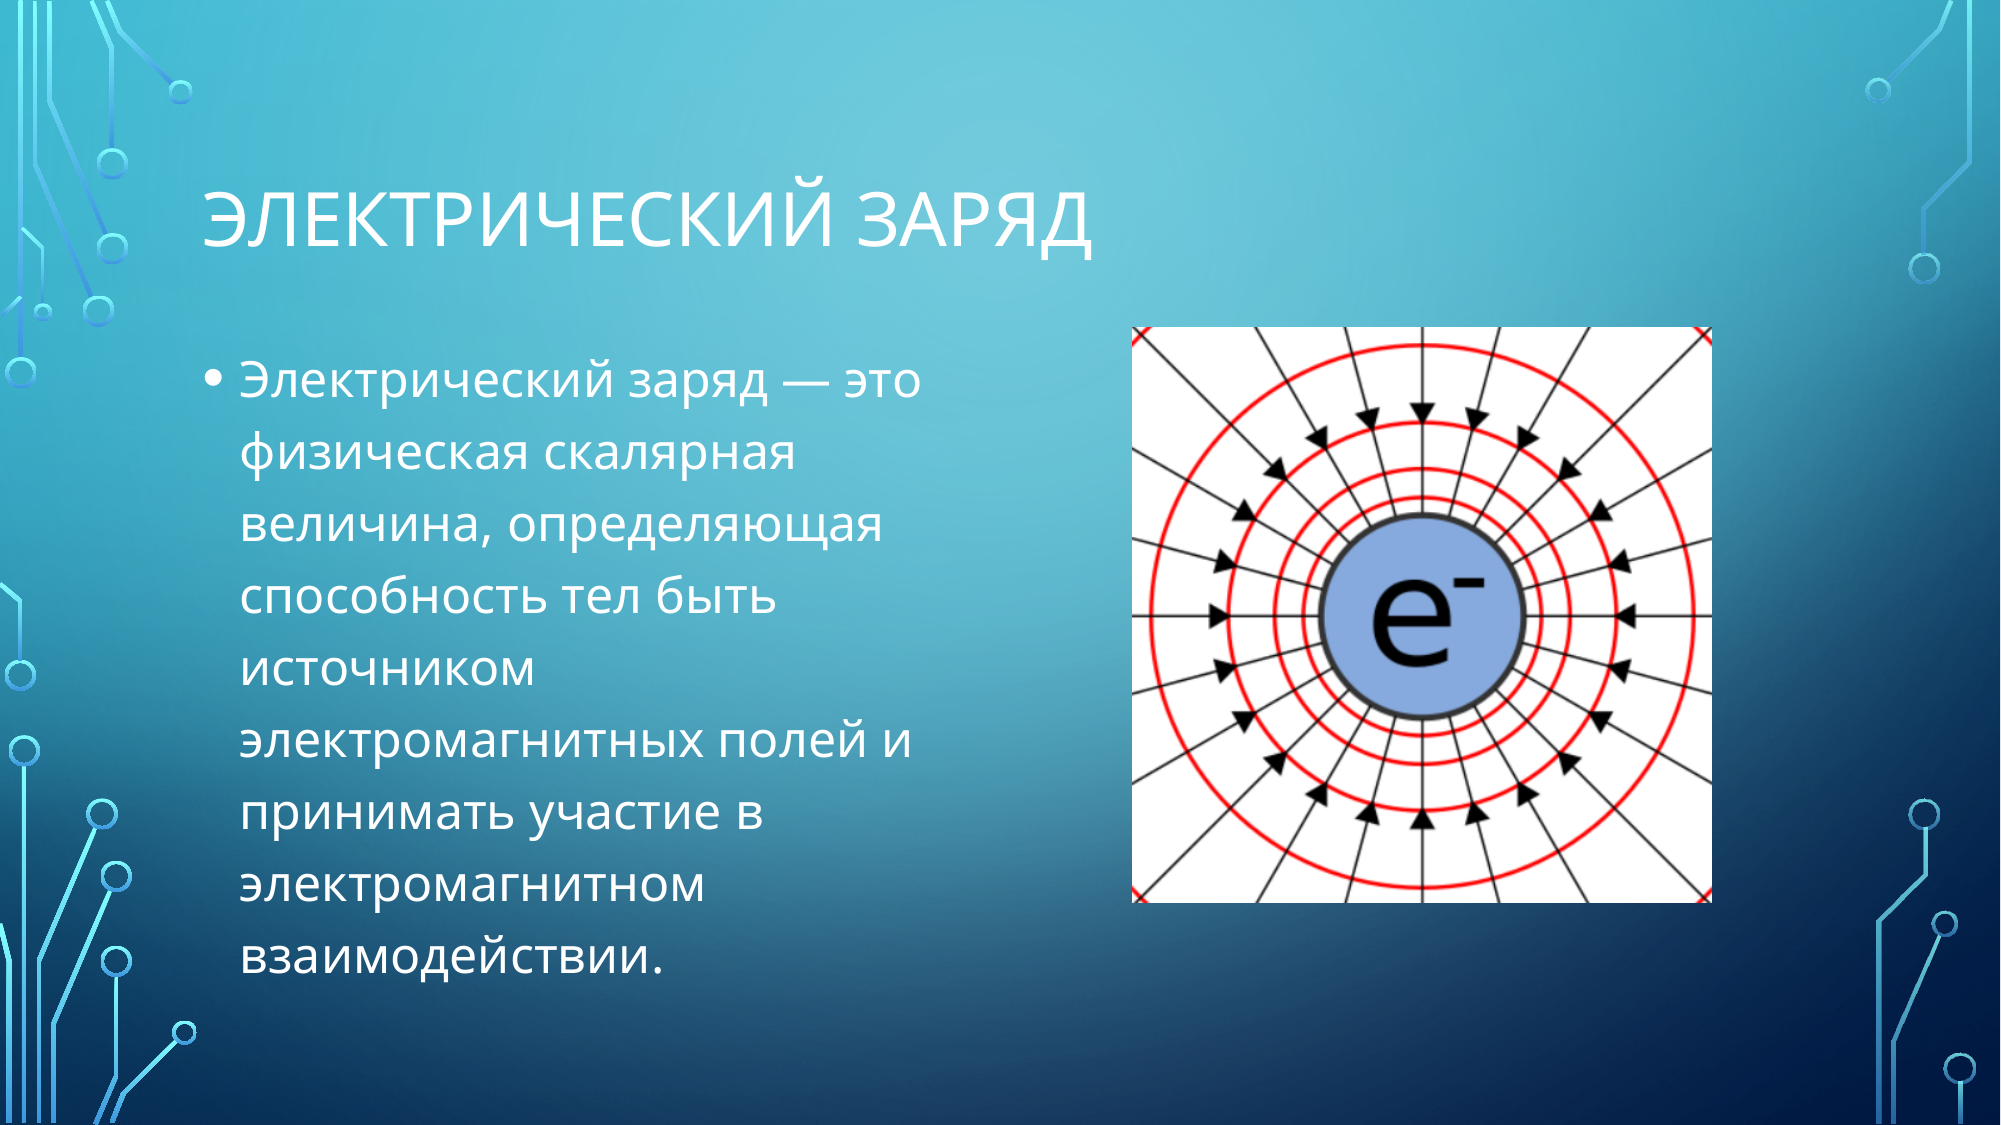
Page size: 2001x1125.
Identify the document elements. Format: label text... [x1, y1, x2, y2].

picture [1132, 327, 1712, 904]
title Электрический заряд [187, 101, 1813, 344]
list Электрический заряд — это физическая скалярная величина, определяющая способность тел быть источником электромагнитных полей и принимать участие в электромагнитном взаимодействии. [187, 327, 984, 950]
